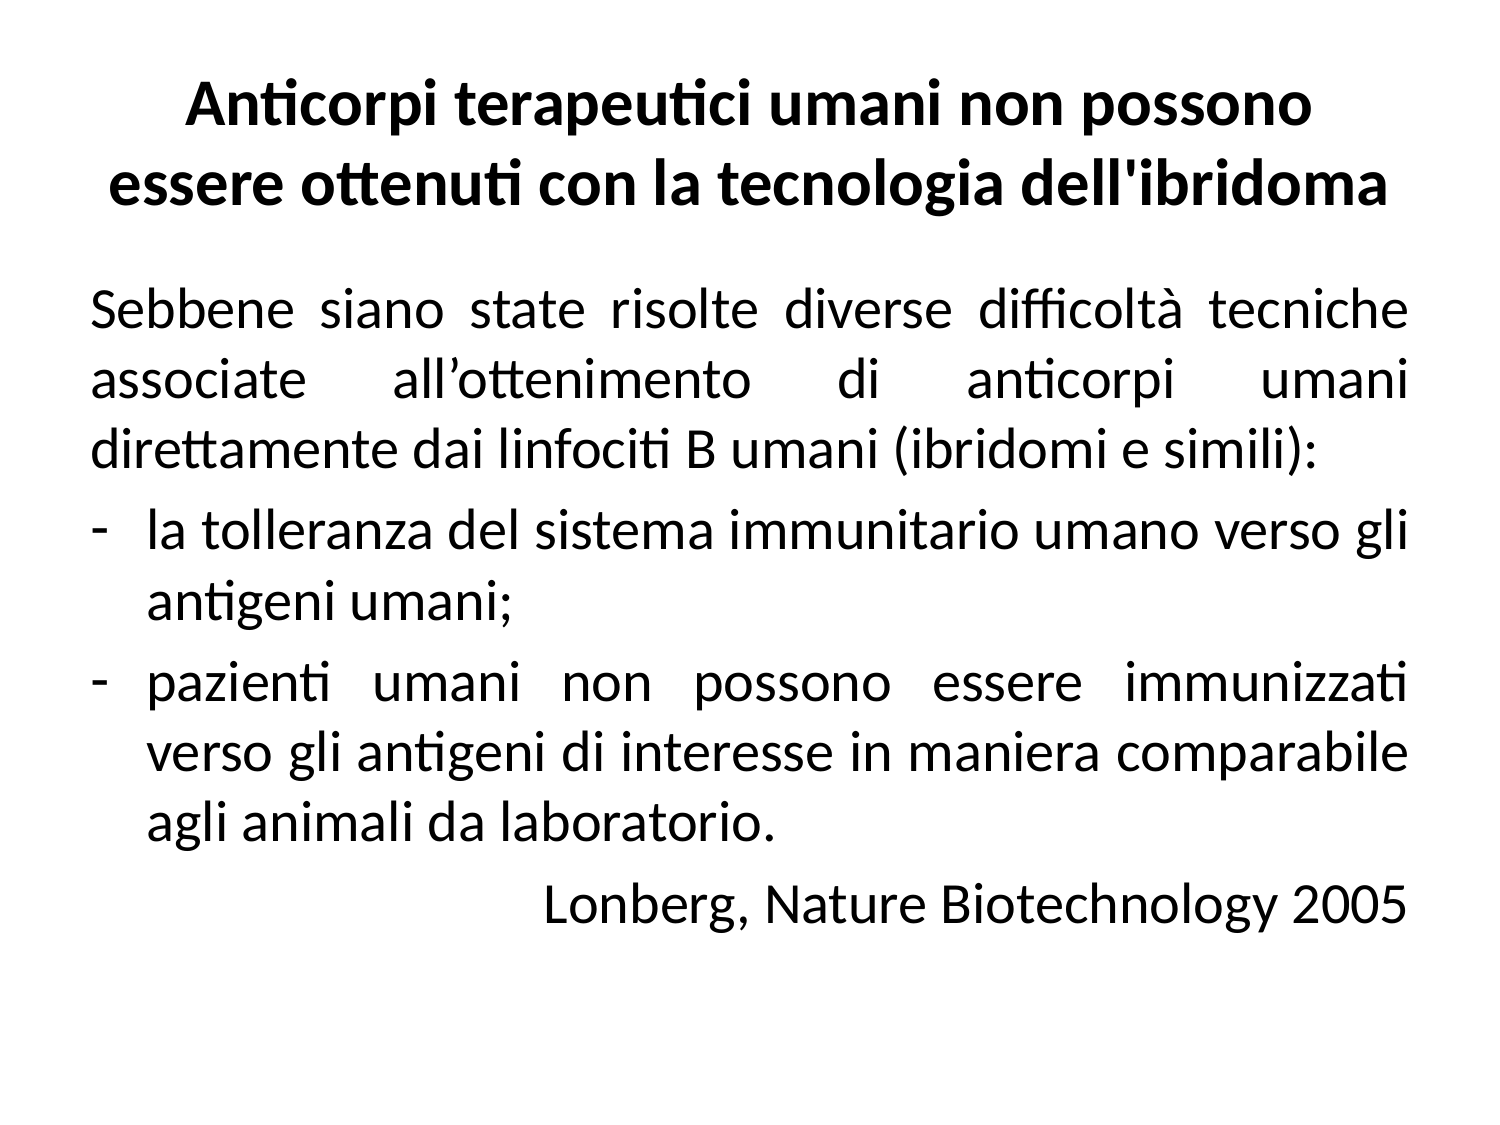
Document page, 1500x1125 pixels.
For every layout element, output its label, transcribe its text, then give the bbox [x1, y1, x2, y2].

title Anticorpi terapeutici umani non possono essere ottenuti con la tecnologia dell'ibridoma [75, 45, 1425, 233]
list Sebbene siano state risolte diverse difficoltà tecniche associate all’ottenimento di anticorpi umani direttamente dai linfociti B umani (ibridomi e simili): la tolleranza del sistema immunitario umano verso gli antigeni umani; pazienti umani non possono essere immunizzati verso gli antigeni di interesse in maniera comparabile agli animali da laboratorio. Lonberg, Nature Biotechnology 2005 [75, 262, 1425, 1005]
